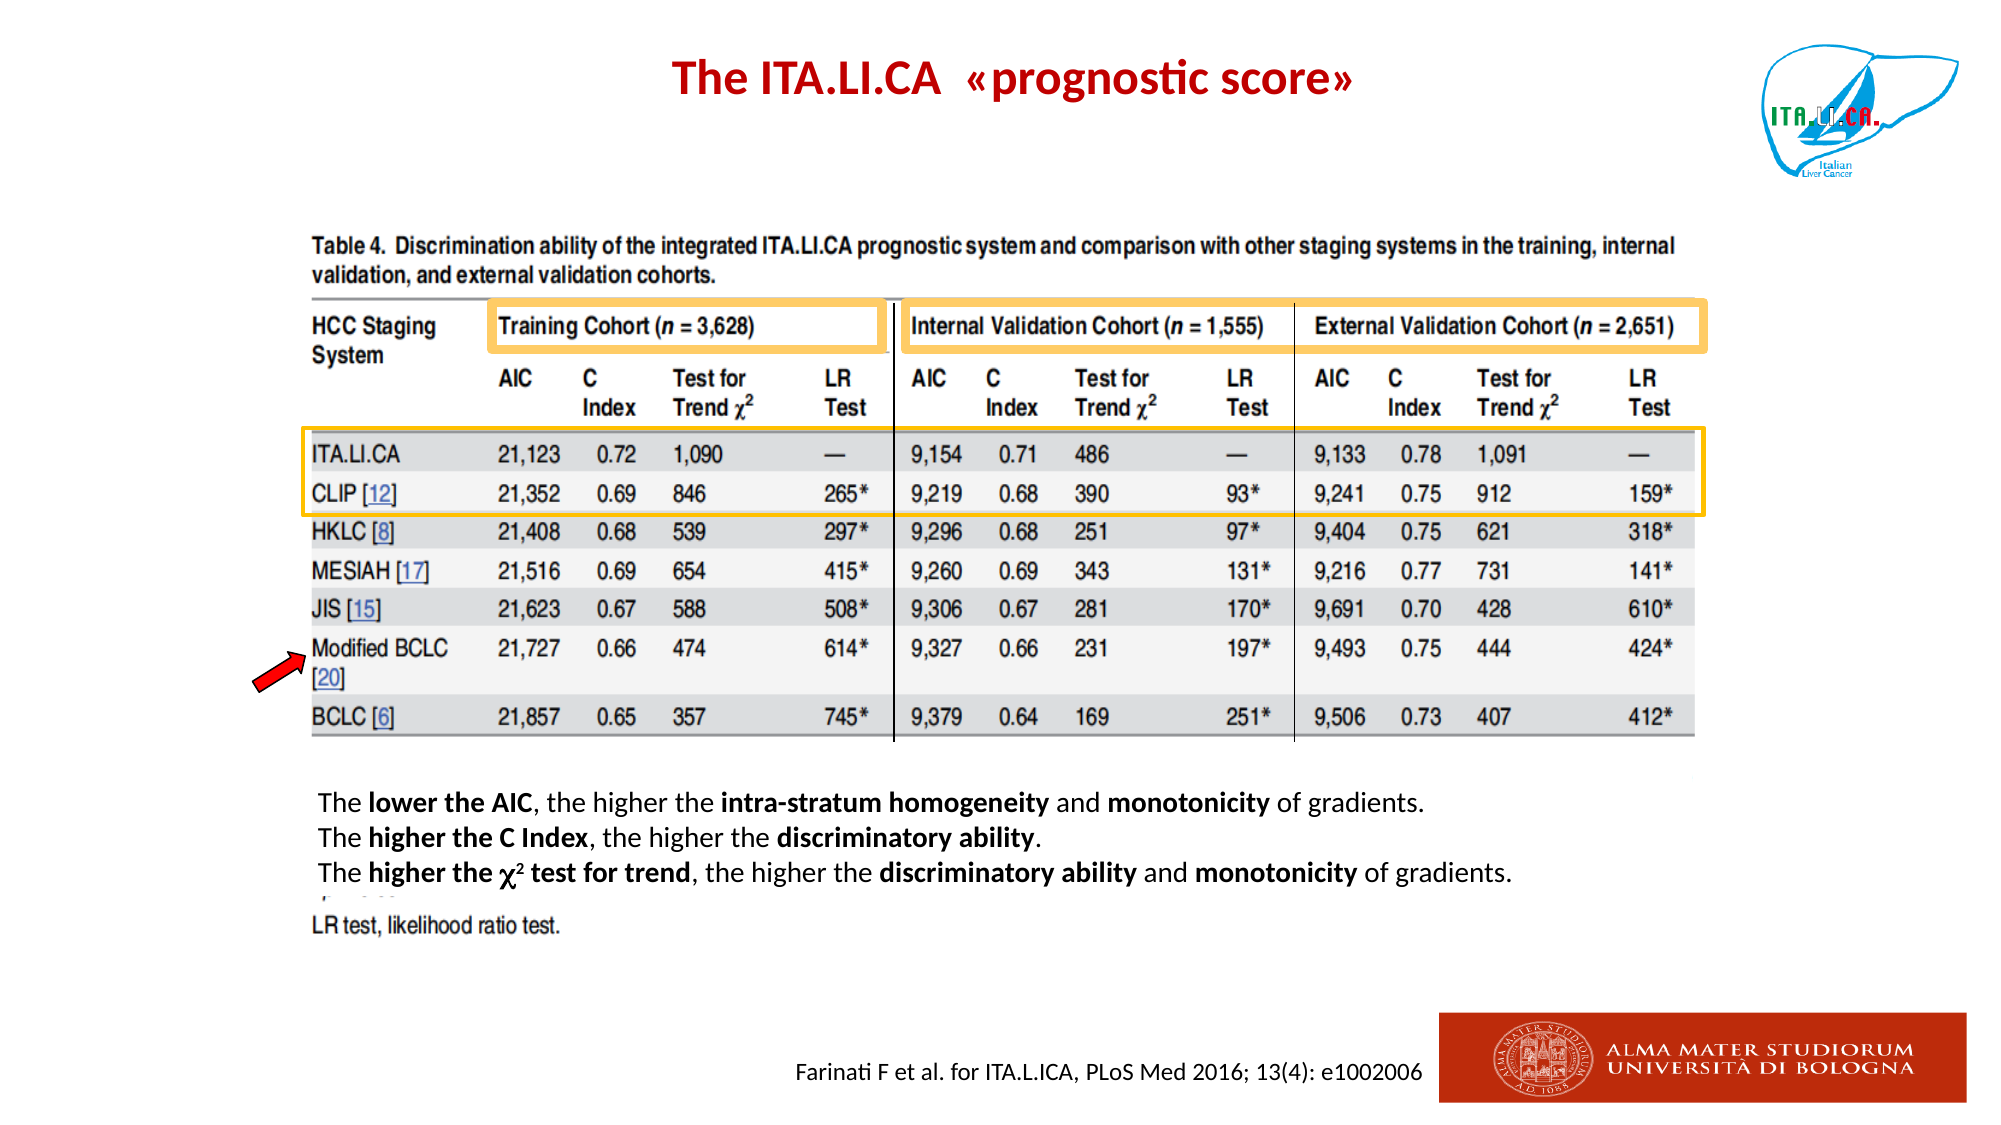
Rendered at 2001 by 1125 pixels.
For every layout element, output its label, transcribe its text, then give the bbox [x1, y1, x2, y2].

text_box The ITA.LI.CA «prognostic score» [291, 44, 1739, 118]
text_box [252, 661, 284, 693]
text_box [1752, 42, 1964, 181]
text_box Farinati F et al. for ITA.L.ICA, PLoS Med 2016; 13(4): e1002006 [780, 1048, 1439, 1093]
picture [1483, 1014, 1923, 1102]
picture [289, 222, 1714, 941]
